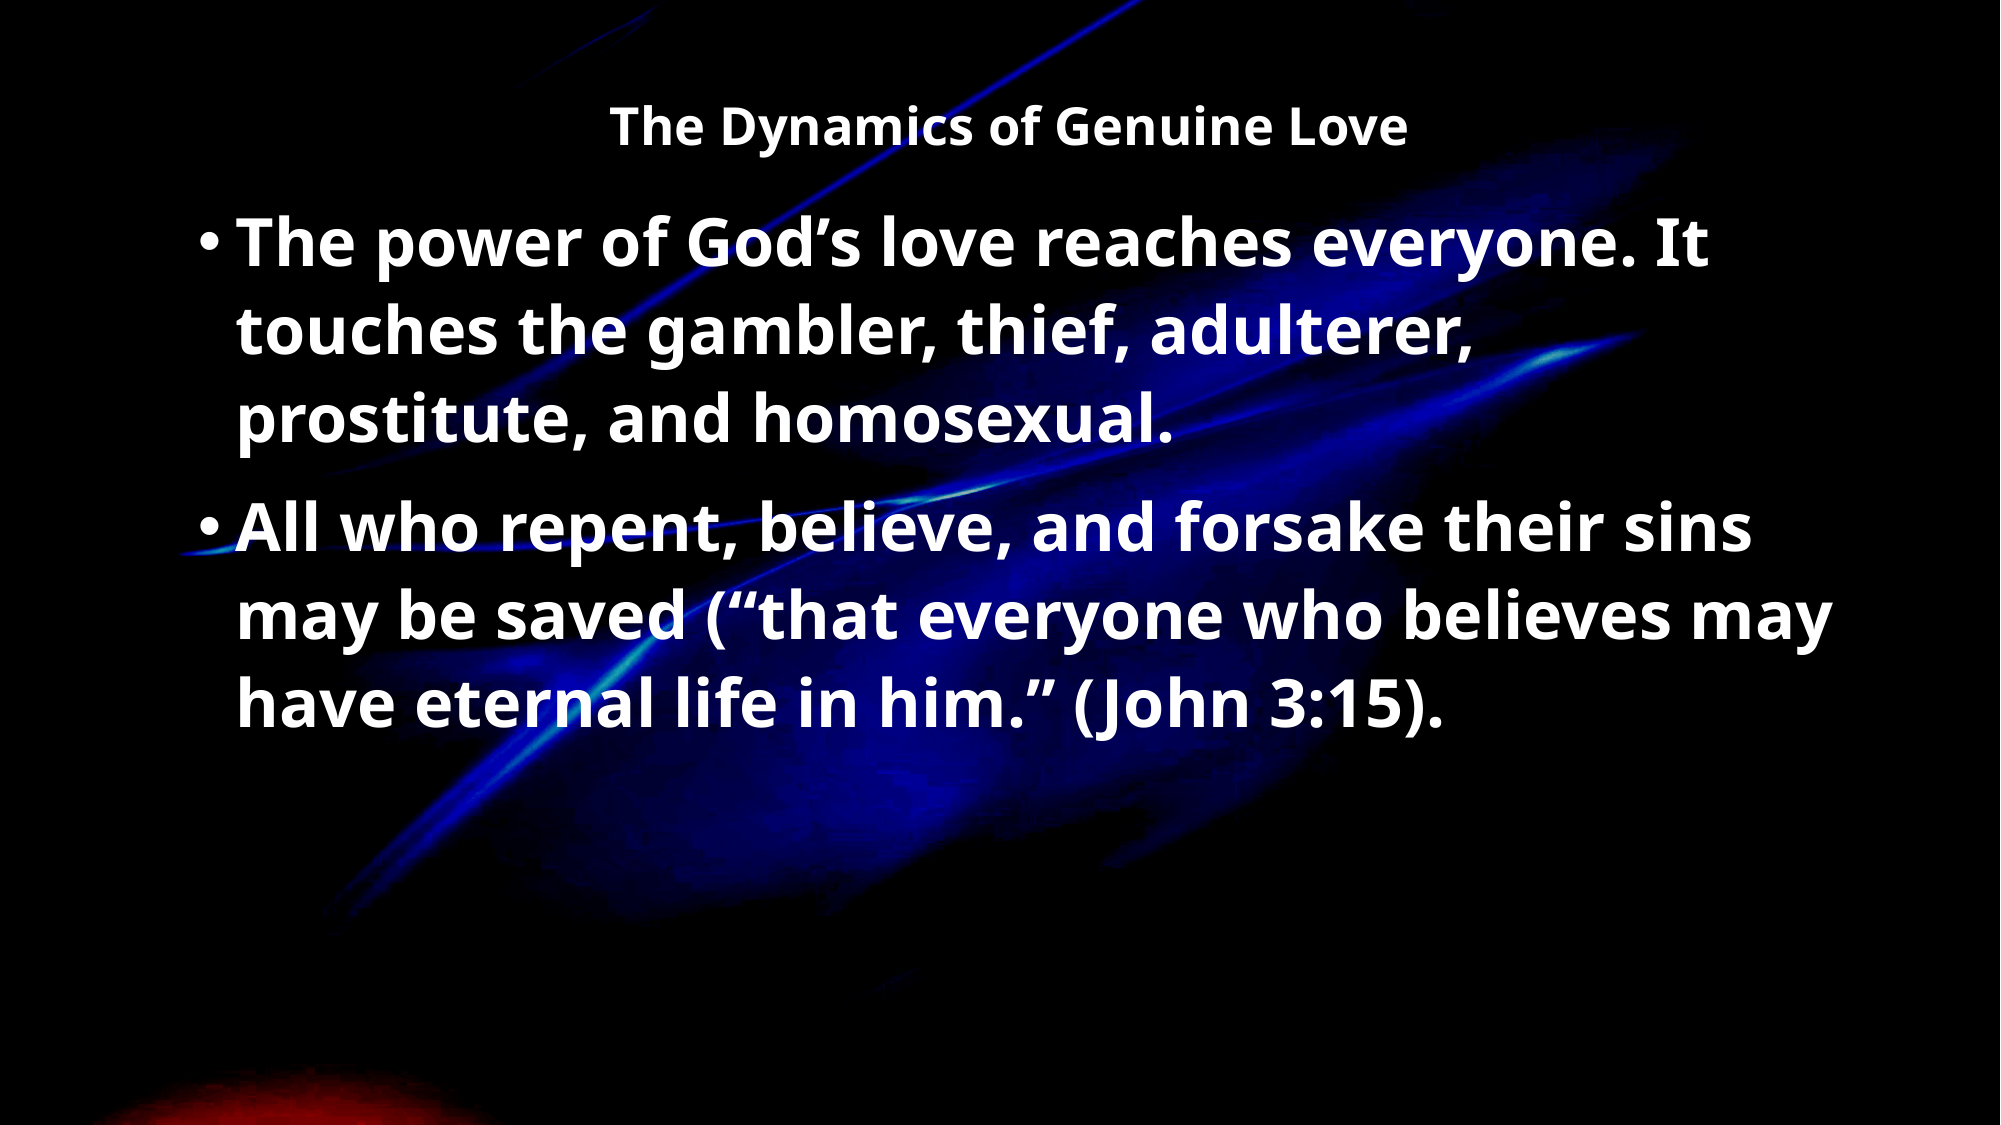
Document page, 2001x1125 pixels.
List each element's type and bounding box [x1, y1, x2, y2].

text_box [0, 0, 2000, 1125]
